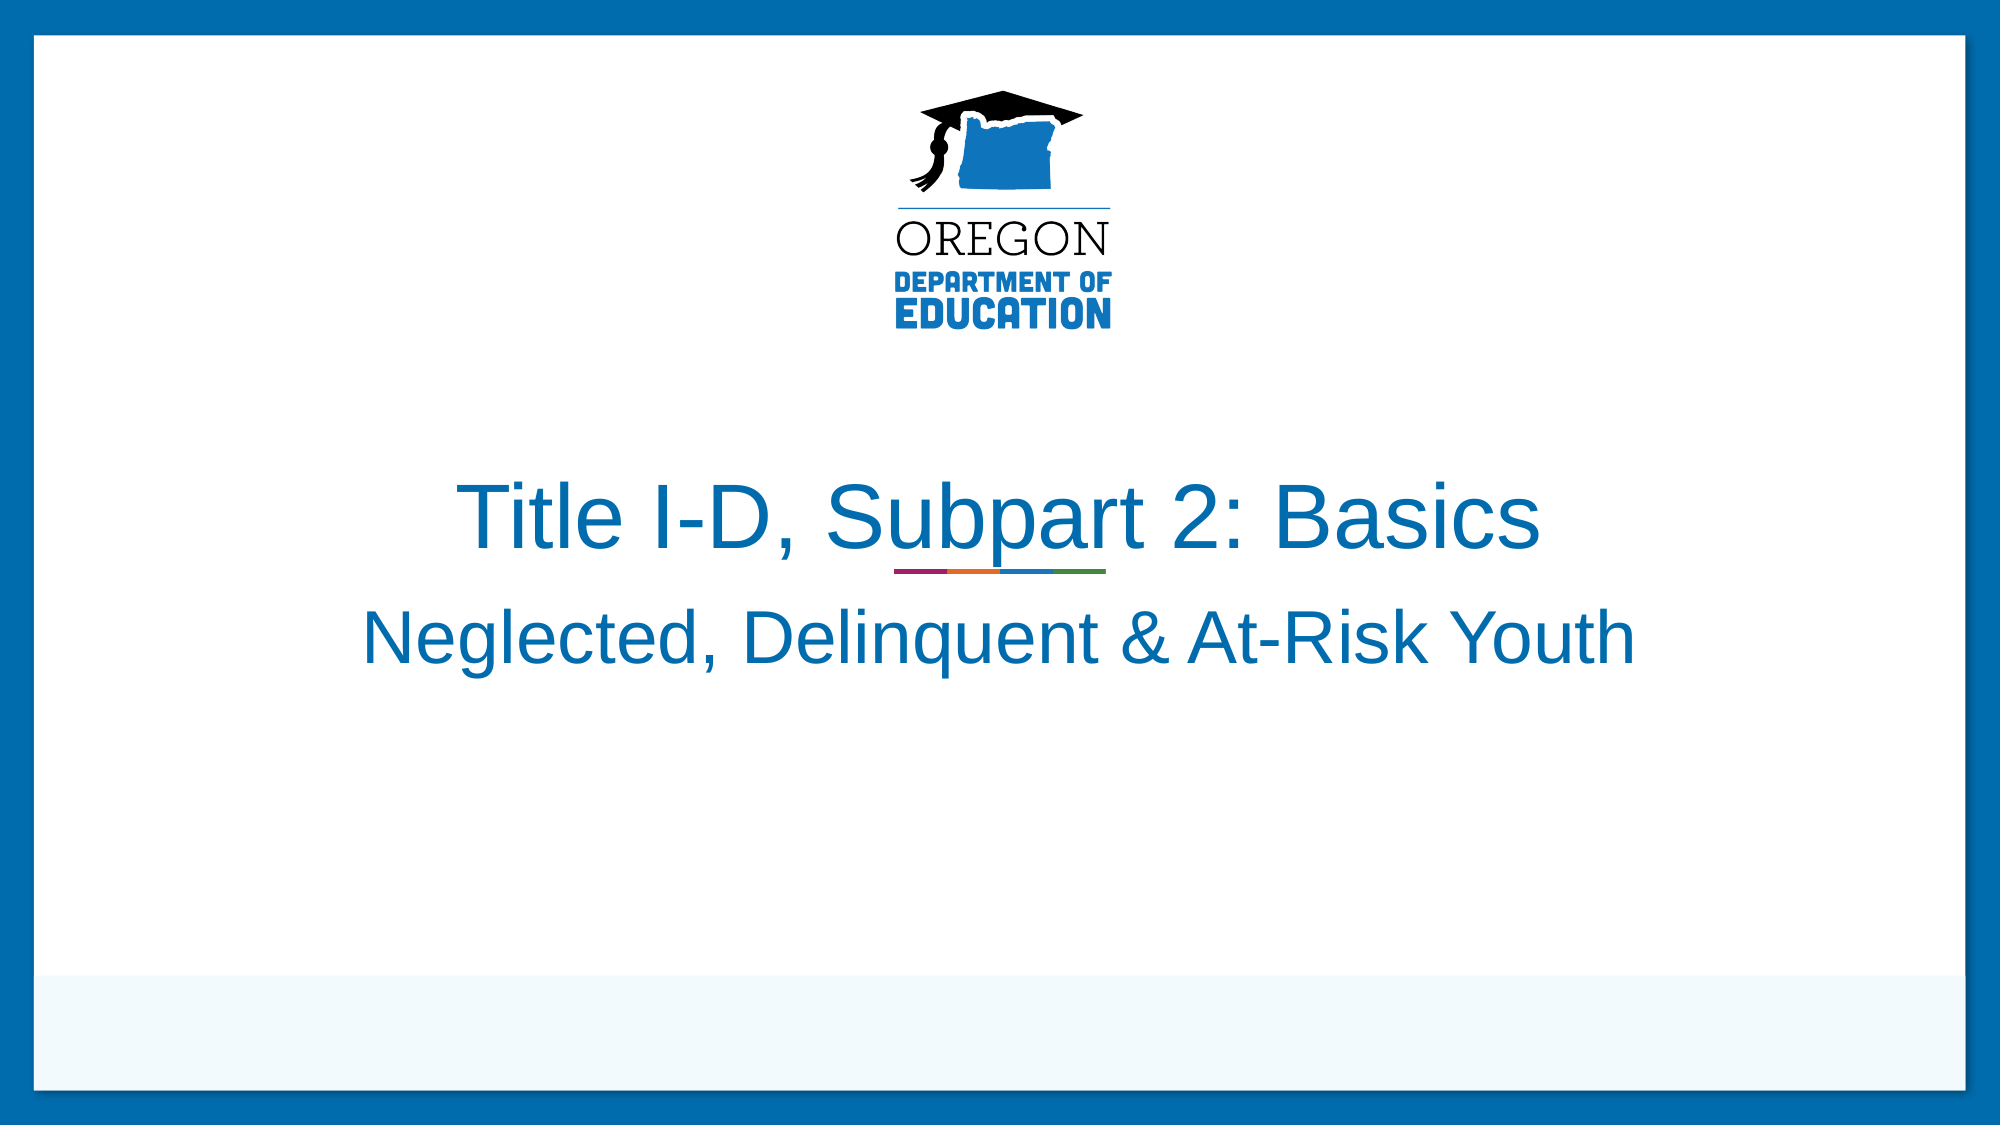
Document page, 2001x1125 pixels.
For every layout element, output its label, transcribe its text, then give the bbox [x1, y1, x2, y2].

title Title I-D, Subpart 2: Basics [249, 407, 1750, 576]
subtitle Neglected, Delinquent & At-Risk Youth [249, 590, 1750, 863]
picture [825, 35, 1175, 391]
